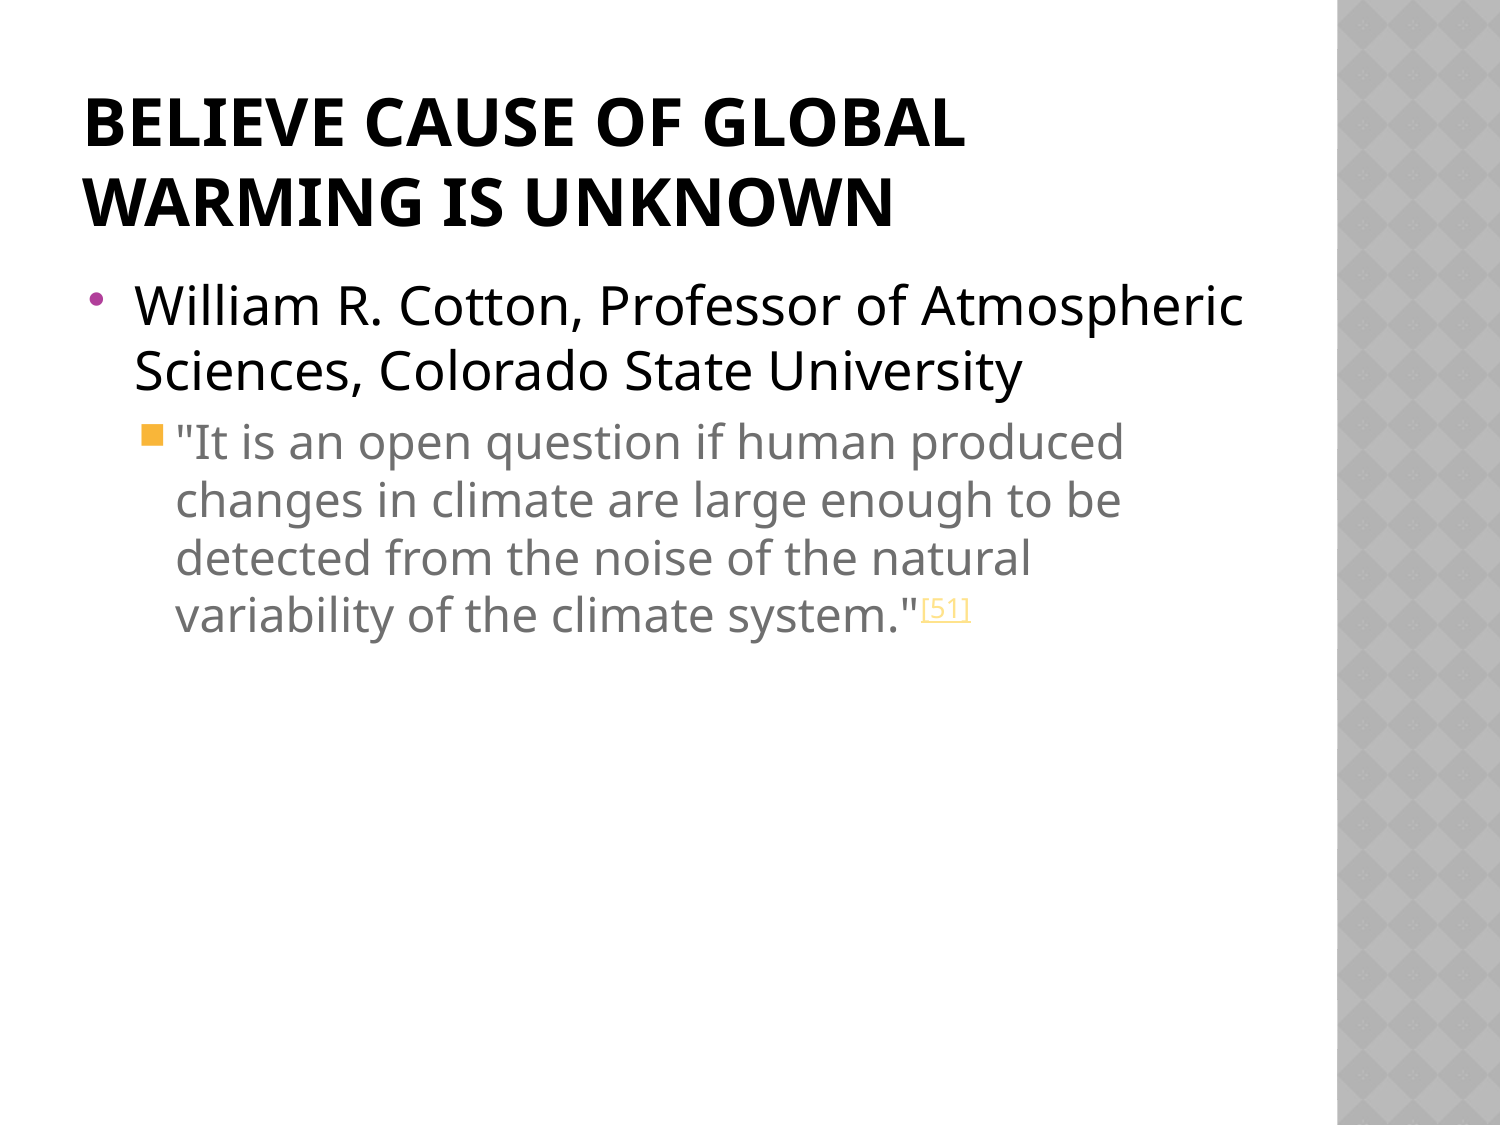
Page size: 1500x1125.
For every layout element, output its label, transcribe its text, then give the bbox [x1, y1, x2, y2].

list William R. Cotton, Professor of Atmospheric Sciences, Colorado State University "It is an open question if human produced changes in climate are large enough to be detected from the noise of the natural variability of the climate system."[51] [75, 264, 1263, 1059]
title Believe cause of global warming is unknown [75, 52, 1263, 240]
